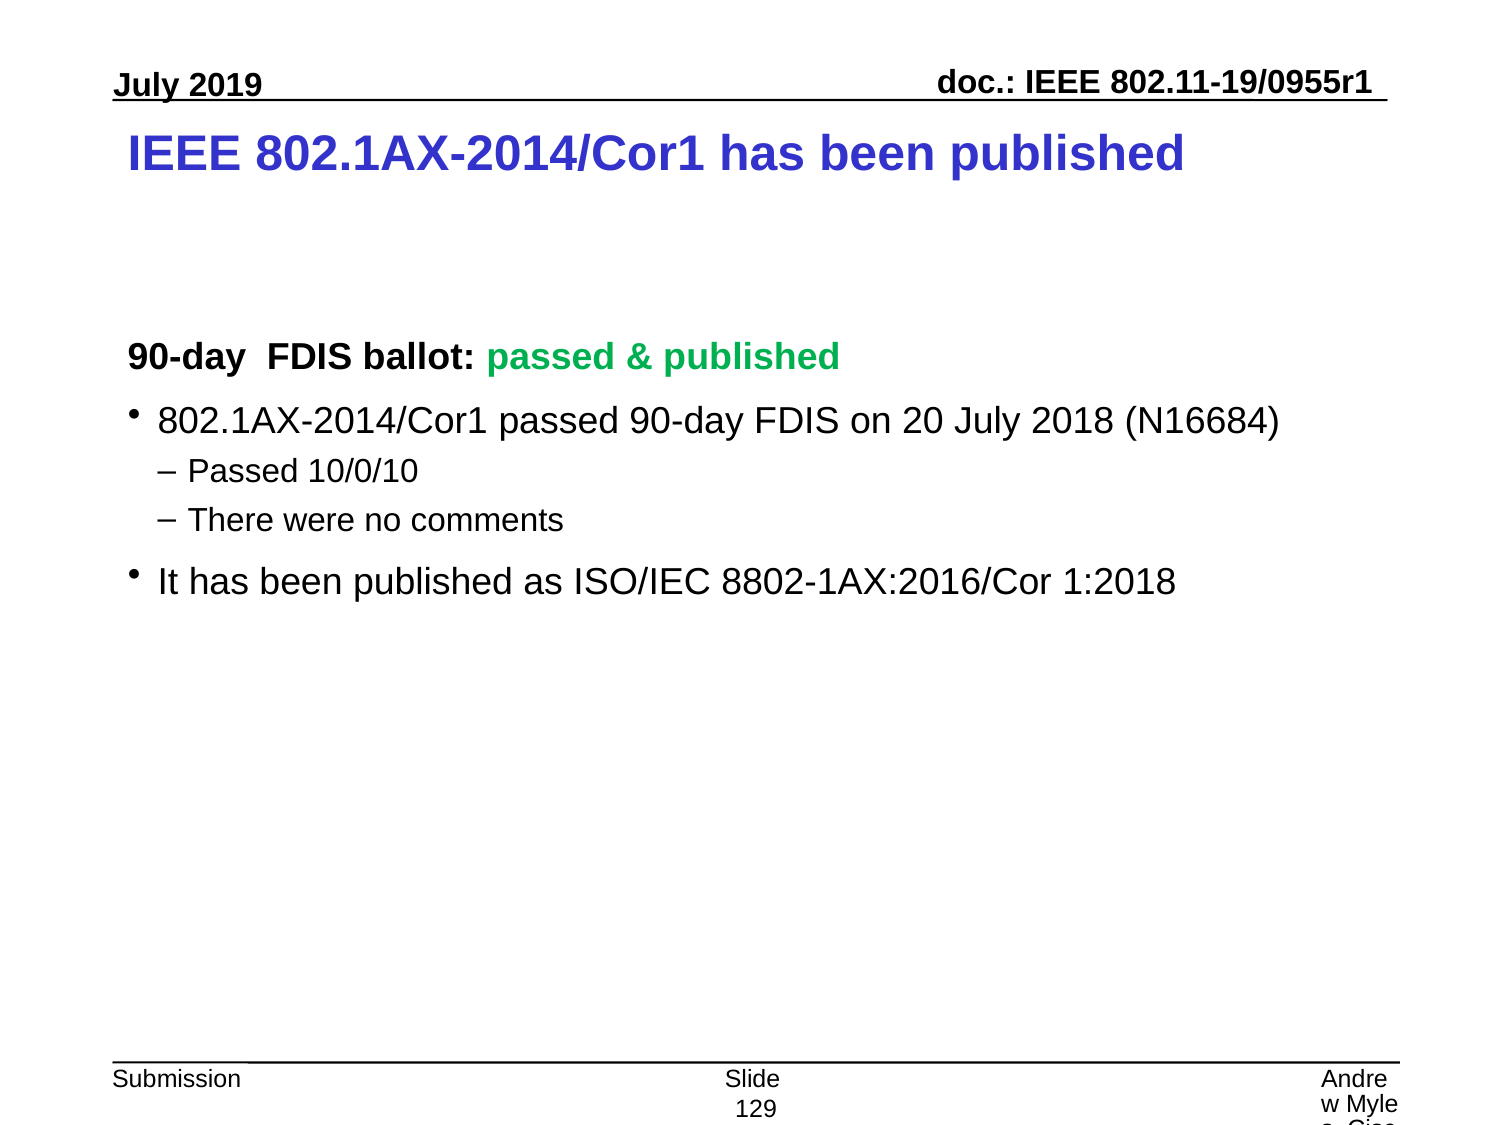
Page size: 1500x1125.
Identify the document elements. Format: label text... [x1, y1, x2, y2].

footer Andrew Myles, Cisco [1320, 1061, 1402, 1093]
list 90-day FDIS ballot: passed & published 802.1AX-2014/Cor1 passed 90-day FDIS on 20 July 2018 (N16684) Passed 10/0/10 There were no comments It has been published as ISO/IEC 8802-1AX:2016/Cor 1:2018 [112, 324, 1388, 1000]
slide_number Slide 129 [709, 1061, 803, 1093]
title IEEE 802.1AX-2014/Cor1 has been published [112, 112, 1388, 288]
